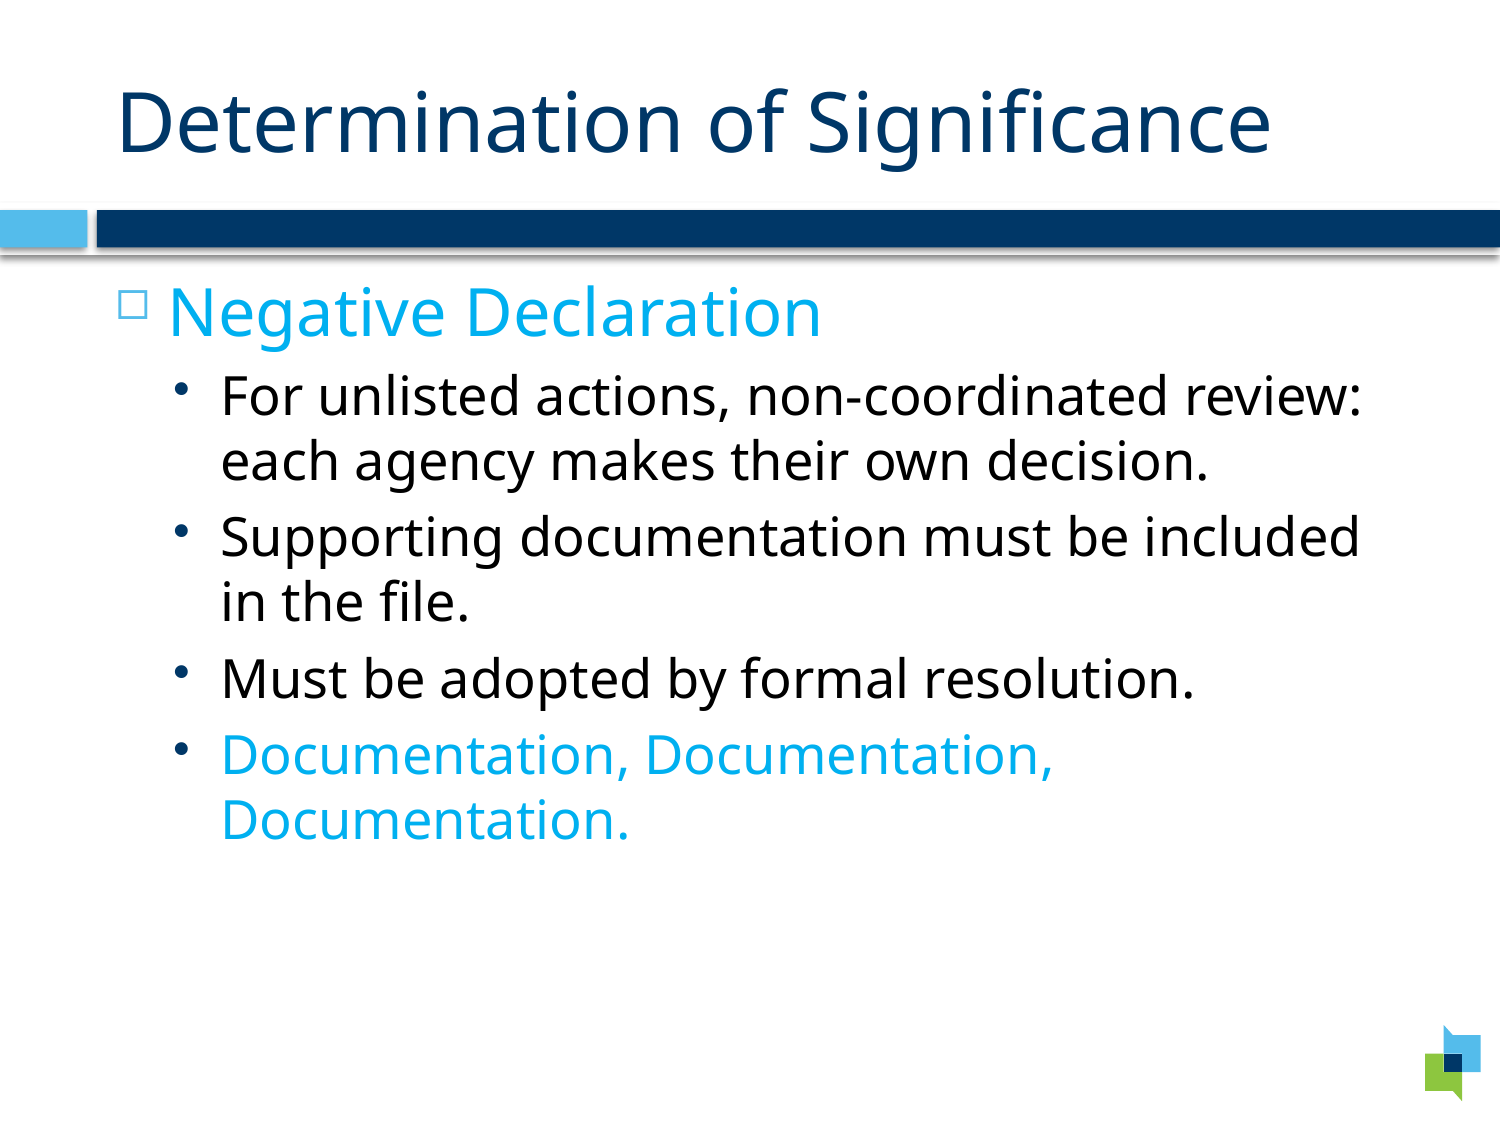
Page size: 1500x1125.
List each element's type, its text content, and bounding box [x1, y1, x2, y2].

list Negative Declaration For unlisted actions, non-coordinated review: each agency makes their own decision. Supporting documentation must be included in the file. Must be adopted by formal resolution. Documentation, Documentation, Documentation. [100, 262, 1388, 1000]
title Determination of Significance [100, 37, 1438, 200]
